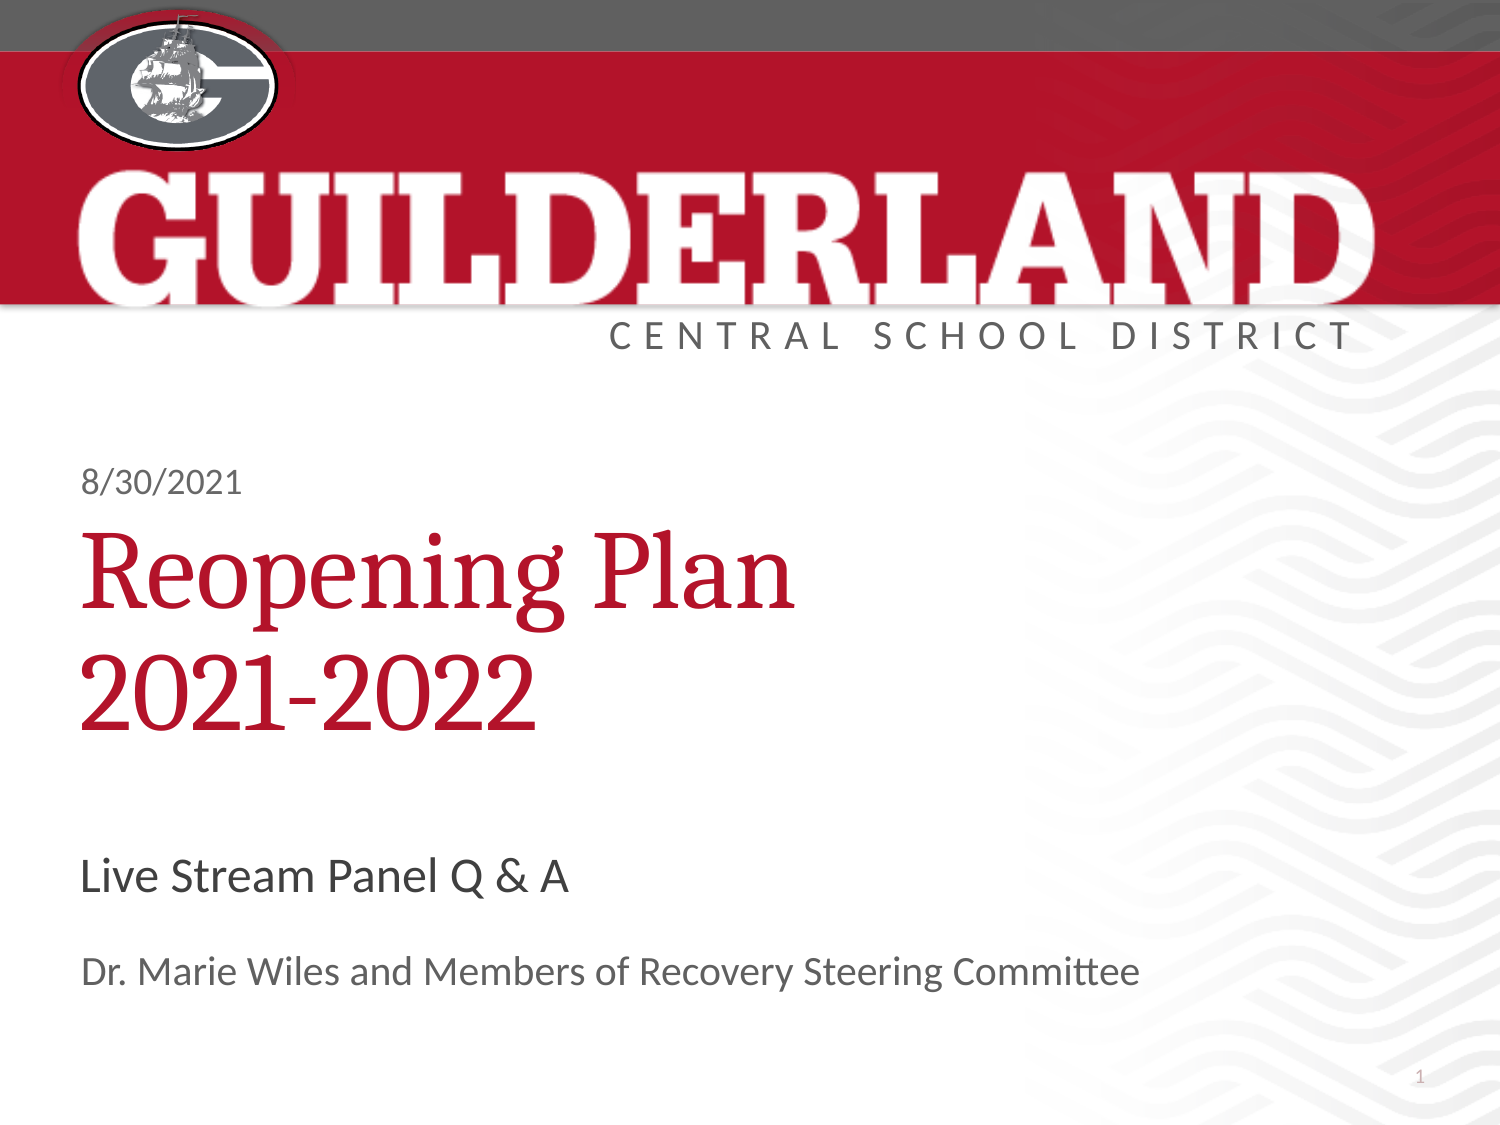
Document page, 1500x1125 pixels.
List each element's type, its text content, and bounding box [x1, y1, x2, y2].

title Reopening Plan 2021-2022 [79, 511, 1205, 849]
subtitle Dr. Marie Wiles and Members of Recovery Steering Committee [81, 949, 1208, 1025]
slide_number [80, 427, 344, 502]
list Live Stream Panel Q & A [79, 849, 1205, 905]
slide_number 1 [1350, 1027, 1425, 1088]
picture [50, 0, 1388, 318]
